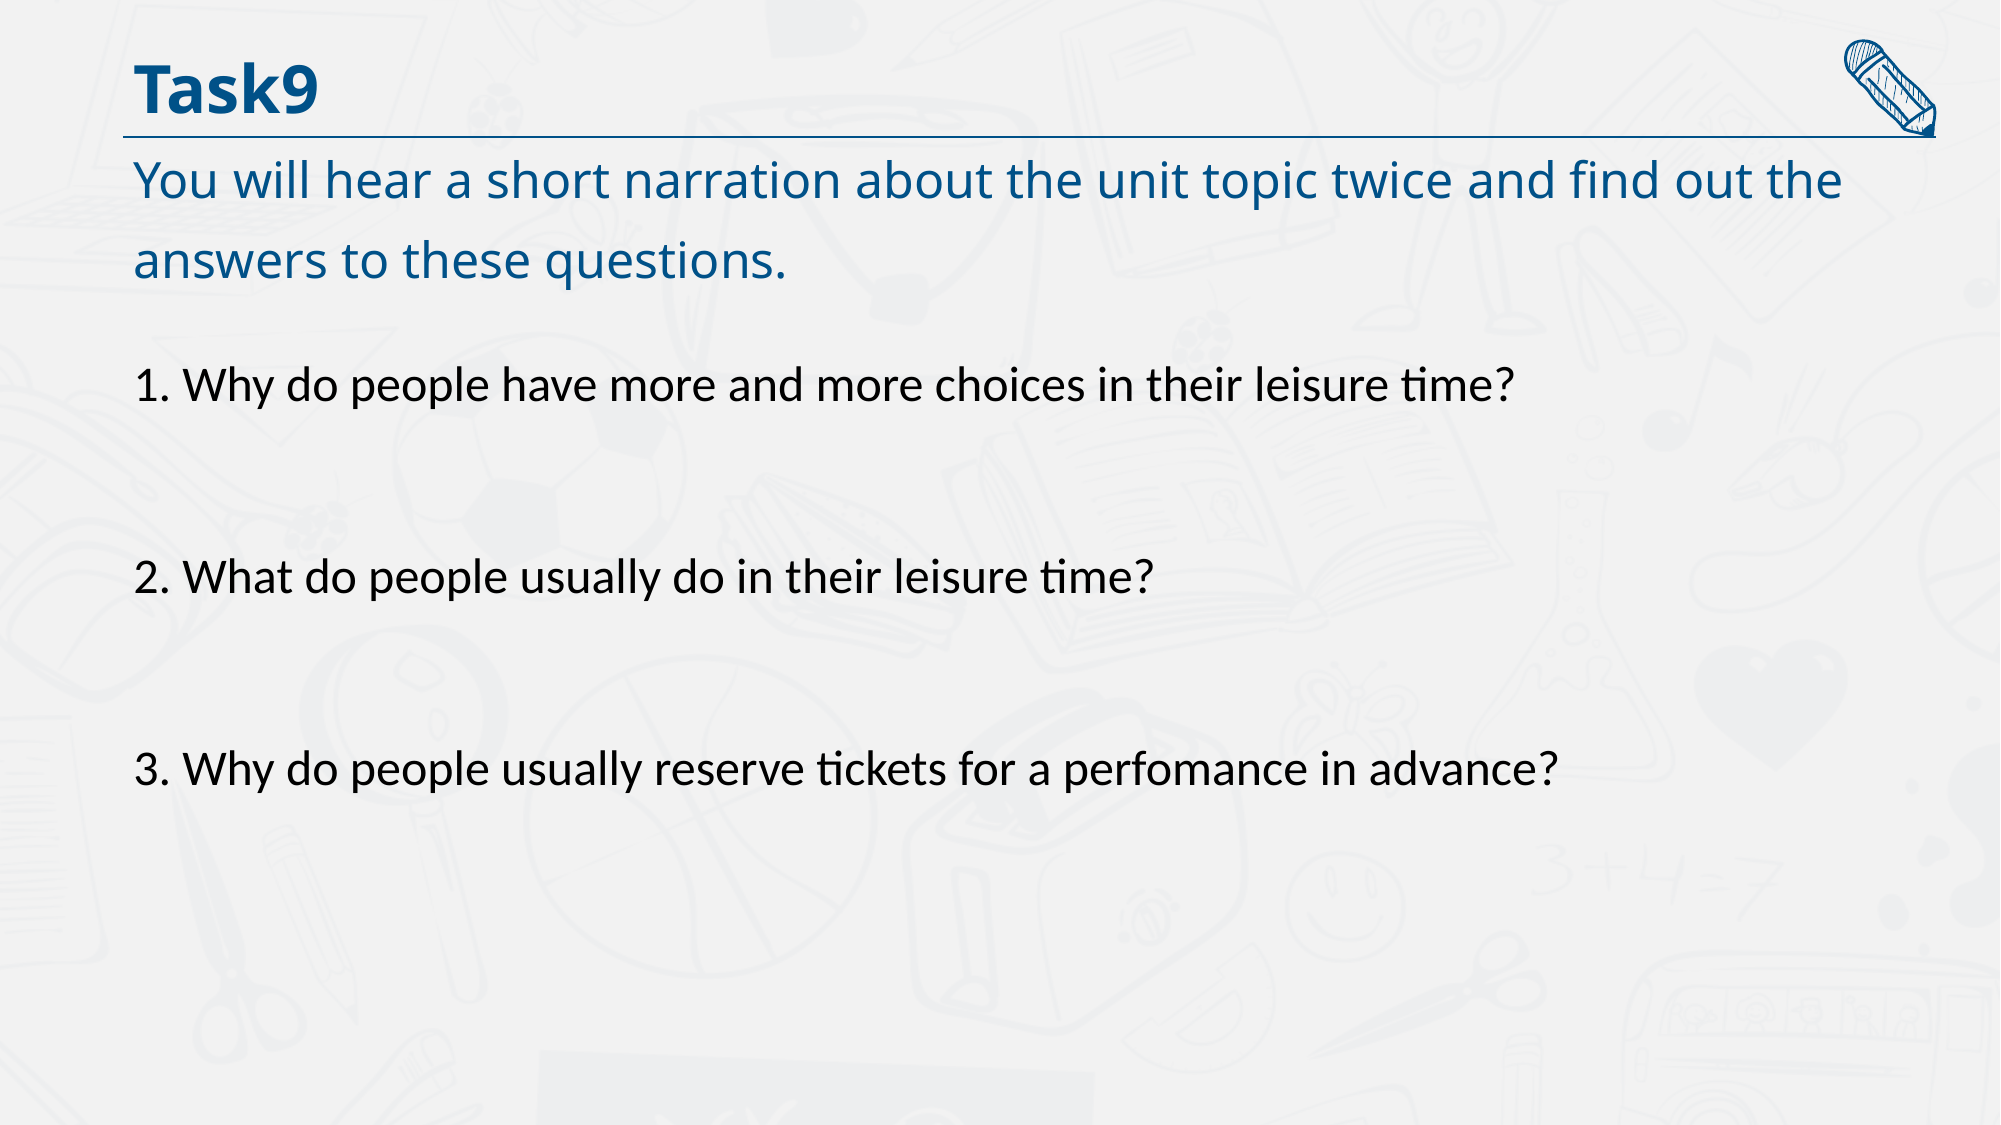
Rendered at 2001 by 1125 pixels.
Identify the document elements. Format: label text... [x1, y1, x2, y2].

text_box 1. Why do people have more and more choices in their leisure time? 2. What do people usually do in their leisure time? 3. Why do people usually reserve tickets for a perfomance in advance? [118, 308, 1937, 893]
text_box Task9 You will hear a short narration about the unit topic twice and find out the answers to these questions. [118, 0, 1916, 300]
